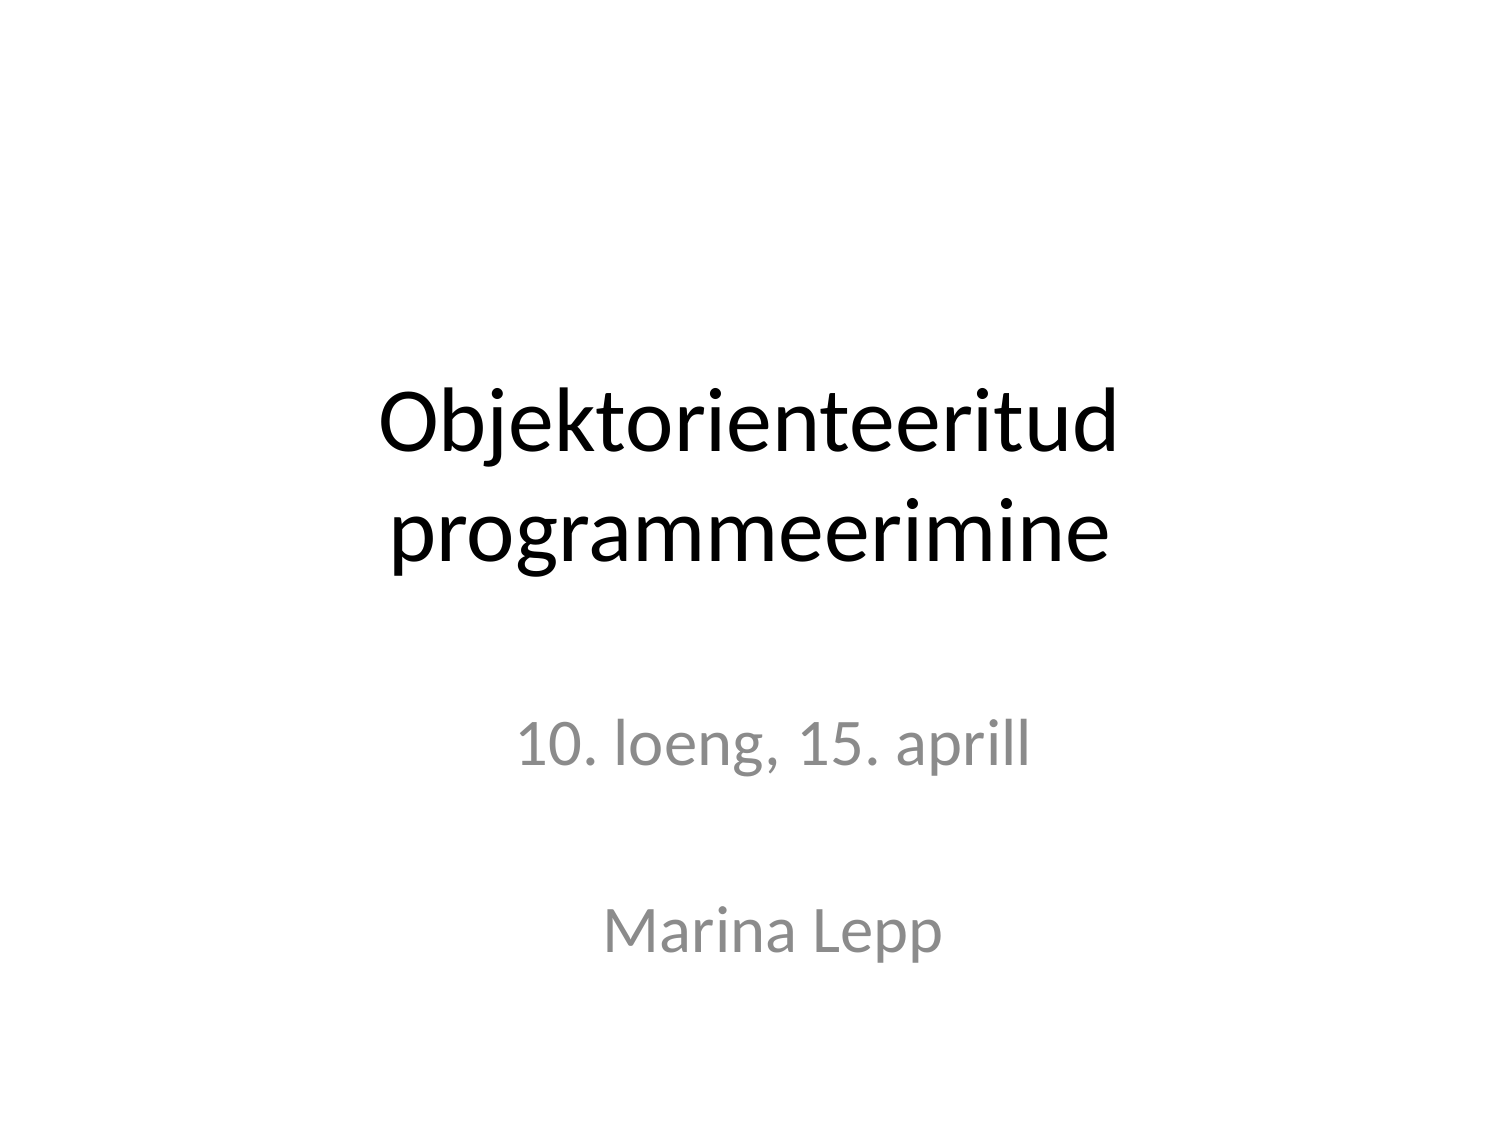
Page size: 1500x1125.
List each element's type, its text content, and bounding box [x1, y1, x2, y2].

subtitle 10. loeng, 15. aprill Marina Lepp [135, 597, 1411, 1086]
title Objektorienteeritud programmeerimine [112, 349, 1388, 591]
